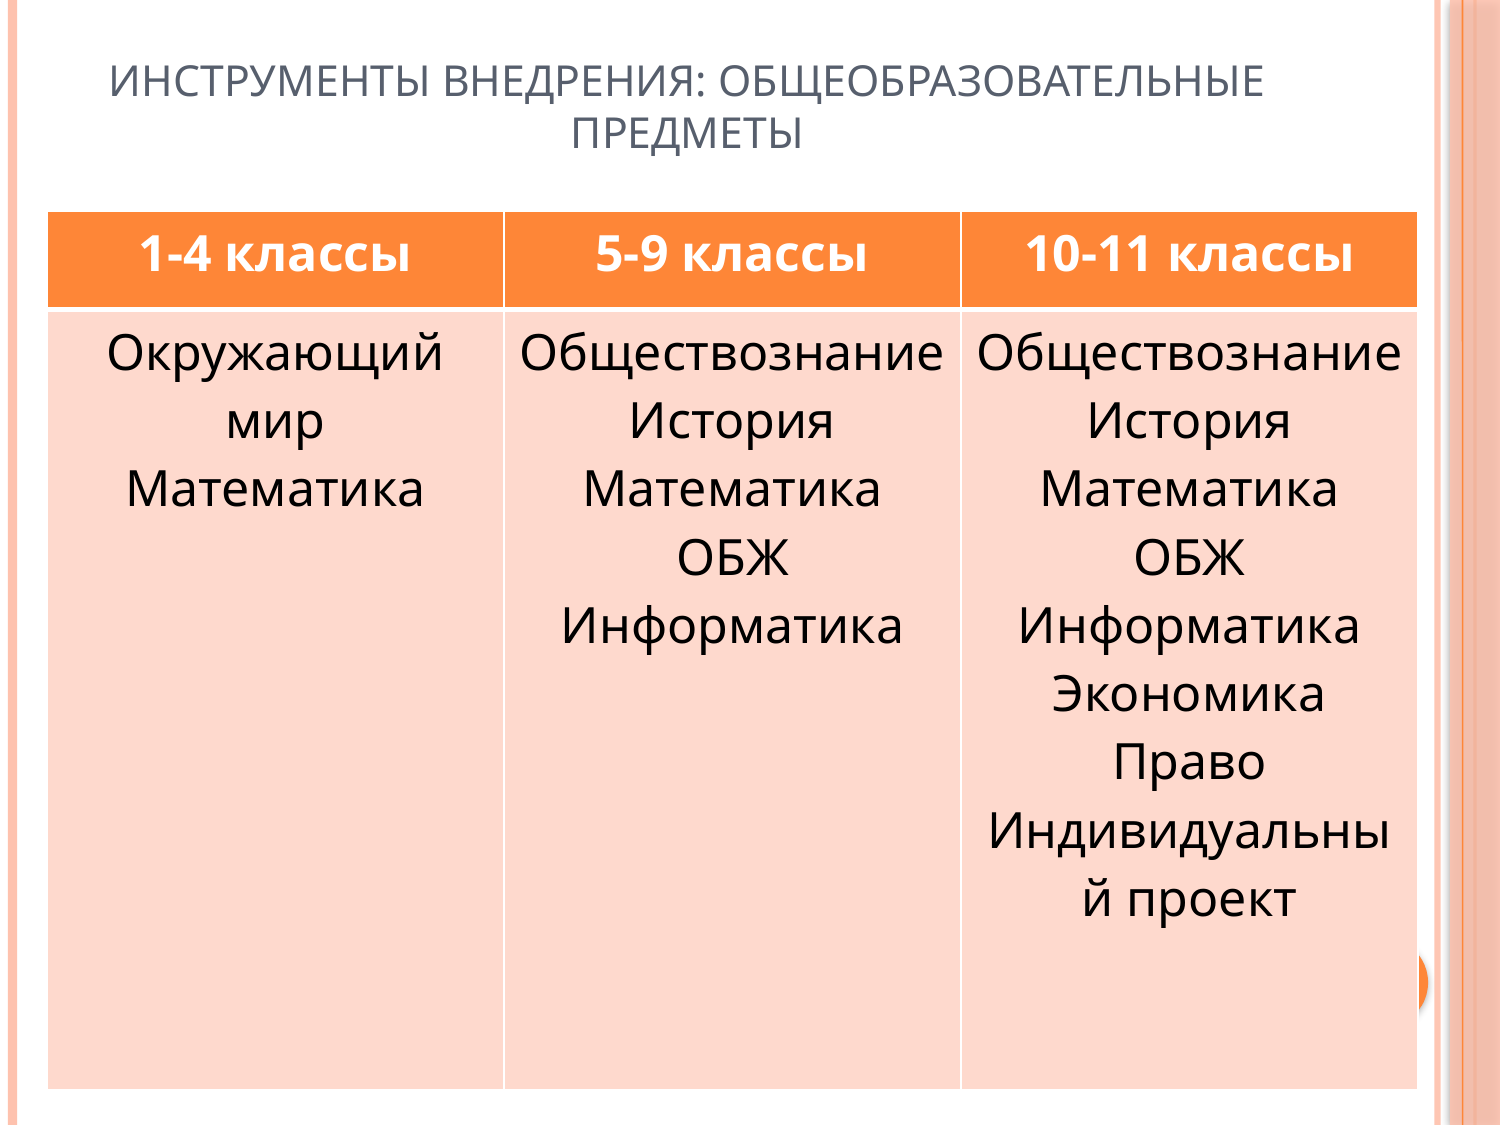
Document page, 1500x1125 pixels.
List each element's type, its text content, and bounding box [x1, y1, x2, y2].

table_header 10-11 классы [962, 212, 1417, 307]
table_cell Обществознание История Математика ОБЖ Информатика Экономика Право Индивидуальный проект [962, 312, 1417, 1089]
table_header 1-4 классы [48, 212, 503, 307]
table_header 5-9 классы [505, 212, 960, 307]
title Инструменты внедрения: общеобразовательные предметы [75, 45, 1300, 164]
table_cell Окружающий мир Математика [48, 312, 503, 1089]
table_cell Обществознание История Математика ОБЖ Информатика [505, 312, 960, 1089]
